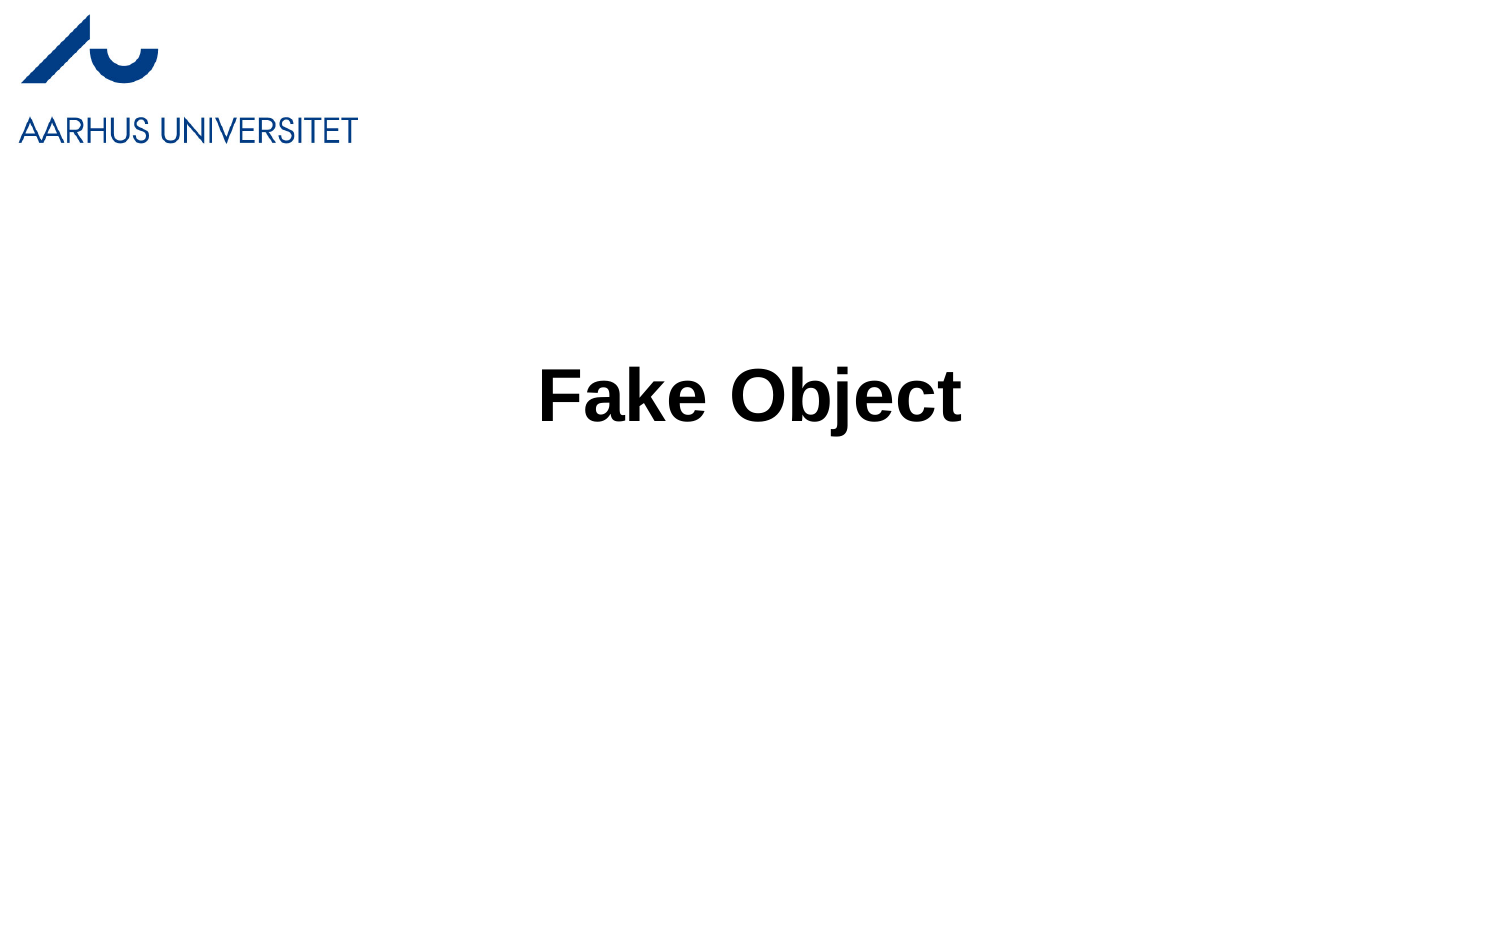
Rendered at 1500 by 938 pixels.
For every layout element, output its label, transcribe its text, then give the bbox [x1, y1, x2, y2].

picture [14, 9, 358, 146]
title Fake Object [112, 291, 1388, 493]
